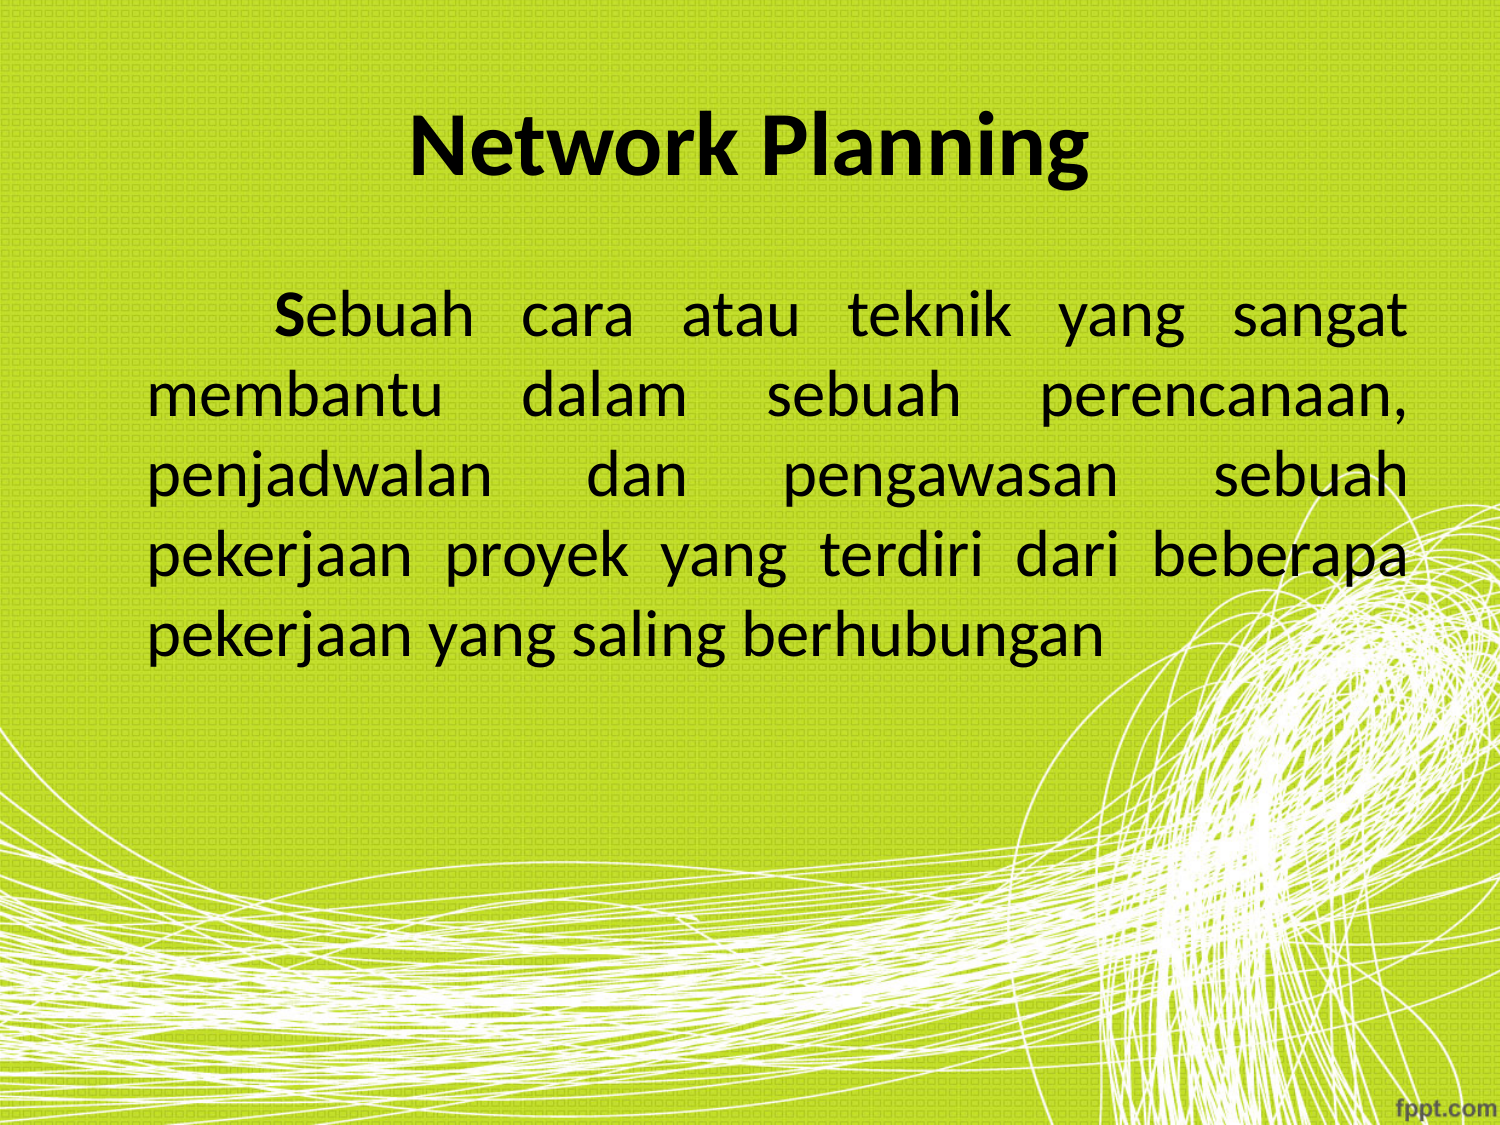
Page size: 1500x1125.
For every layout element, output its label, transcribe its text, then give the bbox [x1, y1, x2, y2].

title Network Planning [75, 45, 1425, 233]
list Sebuah cara atau teknik yang sangat membantu dalam sebuah perencanaan, penjadwalan dan pengawasan sebuah pekerjaan proyek yang terdiri dari beberapa pekerjaan yang saling berhubungan [75, 262, 1425, 1005]
picture [0, 0, 1500, 1125]
